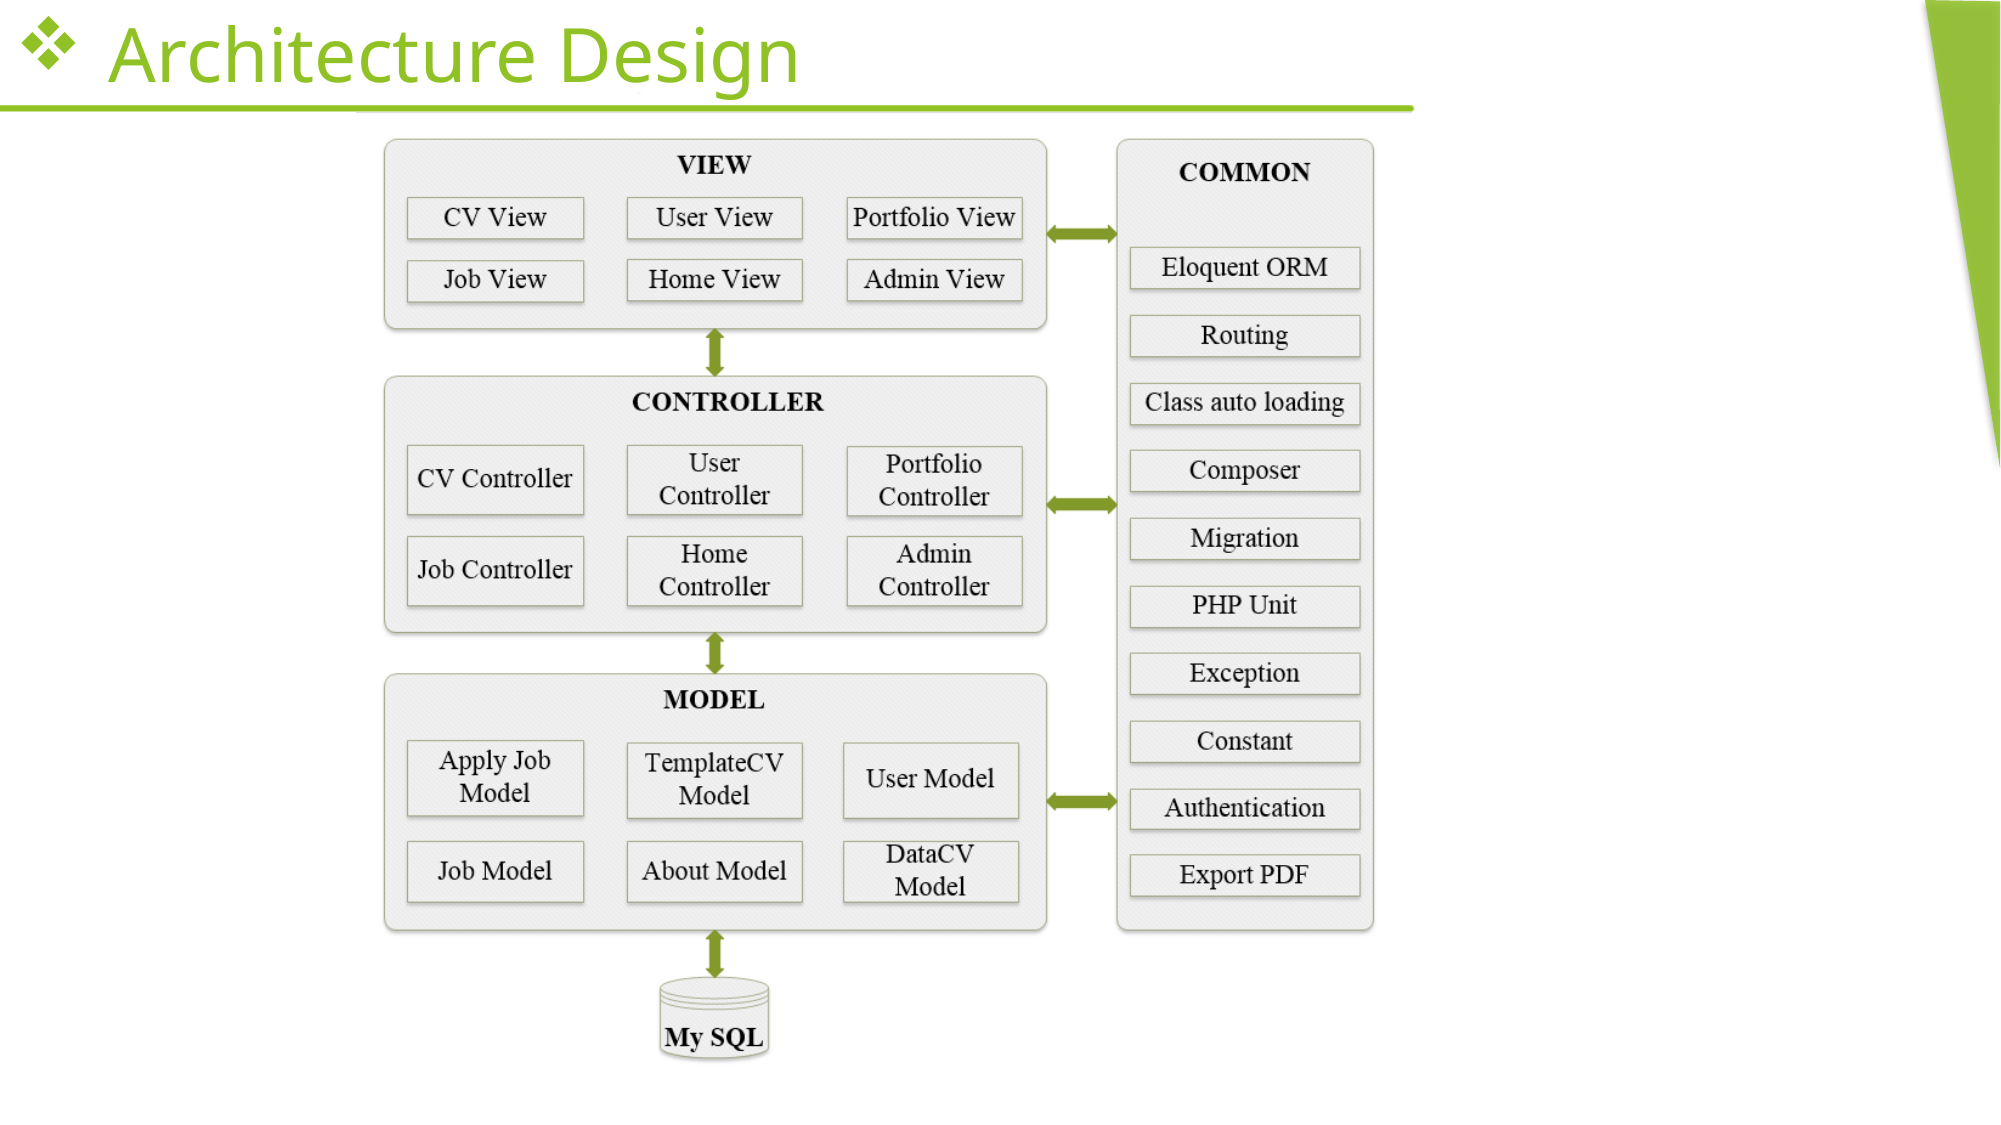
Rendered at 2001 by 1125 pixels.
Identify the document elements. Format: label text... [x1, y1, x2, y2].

title Architecture Design [0, 0, 1413, 111]
picture [0, 0, 2001, 1125]
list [356, 111, 1413, 1090]
